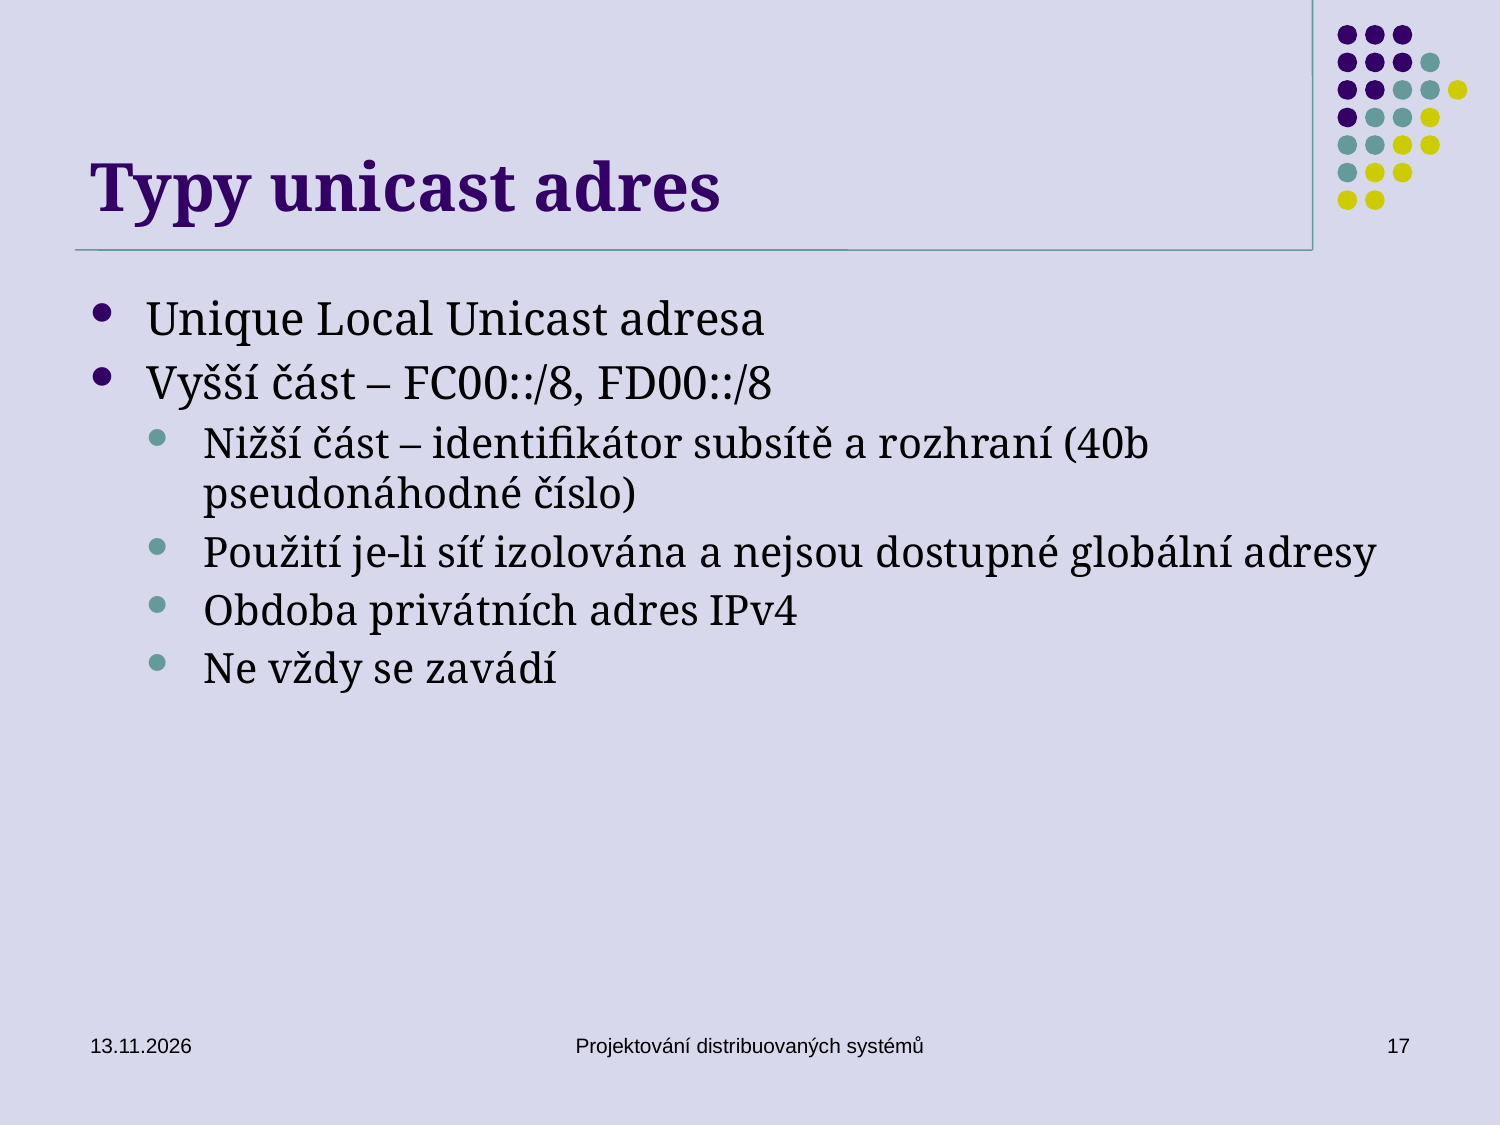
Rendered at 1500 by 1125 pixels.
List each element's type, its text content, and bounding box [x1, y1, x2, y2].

slide_number 17 [1074, 1025, 1425, 1100]
slide_number 15. 5. 2018 [75, 1025, 425, 1100]
footer Projektování distribuovaných systémů [512, 1025, 988, 1100]
title Typy unicast adres [75, 20, 1313, 233]
list Unique Local Unicast adresa Vyšší část – FC00::/8, FD00::/8 Nižší část – identifikátor subsítě a rozhraní (40b pseudonáhodné číslo) Použití je-li síť izolována a nejsou dostupné globální adresy Obdoba privátních adres IPv4 Ne vždy se zavádí [75, 282, 1425, 1006]
